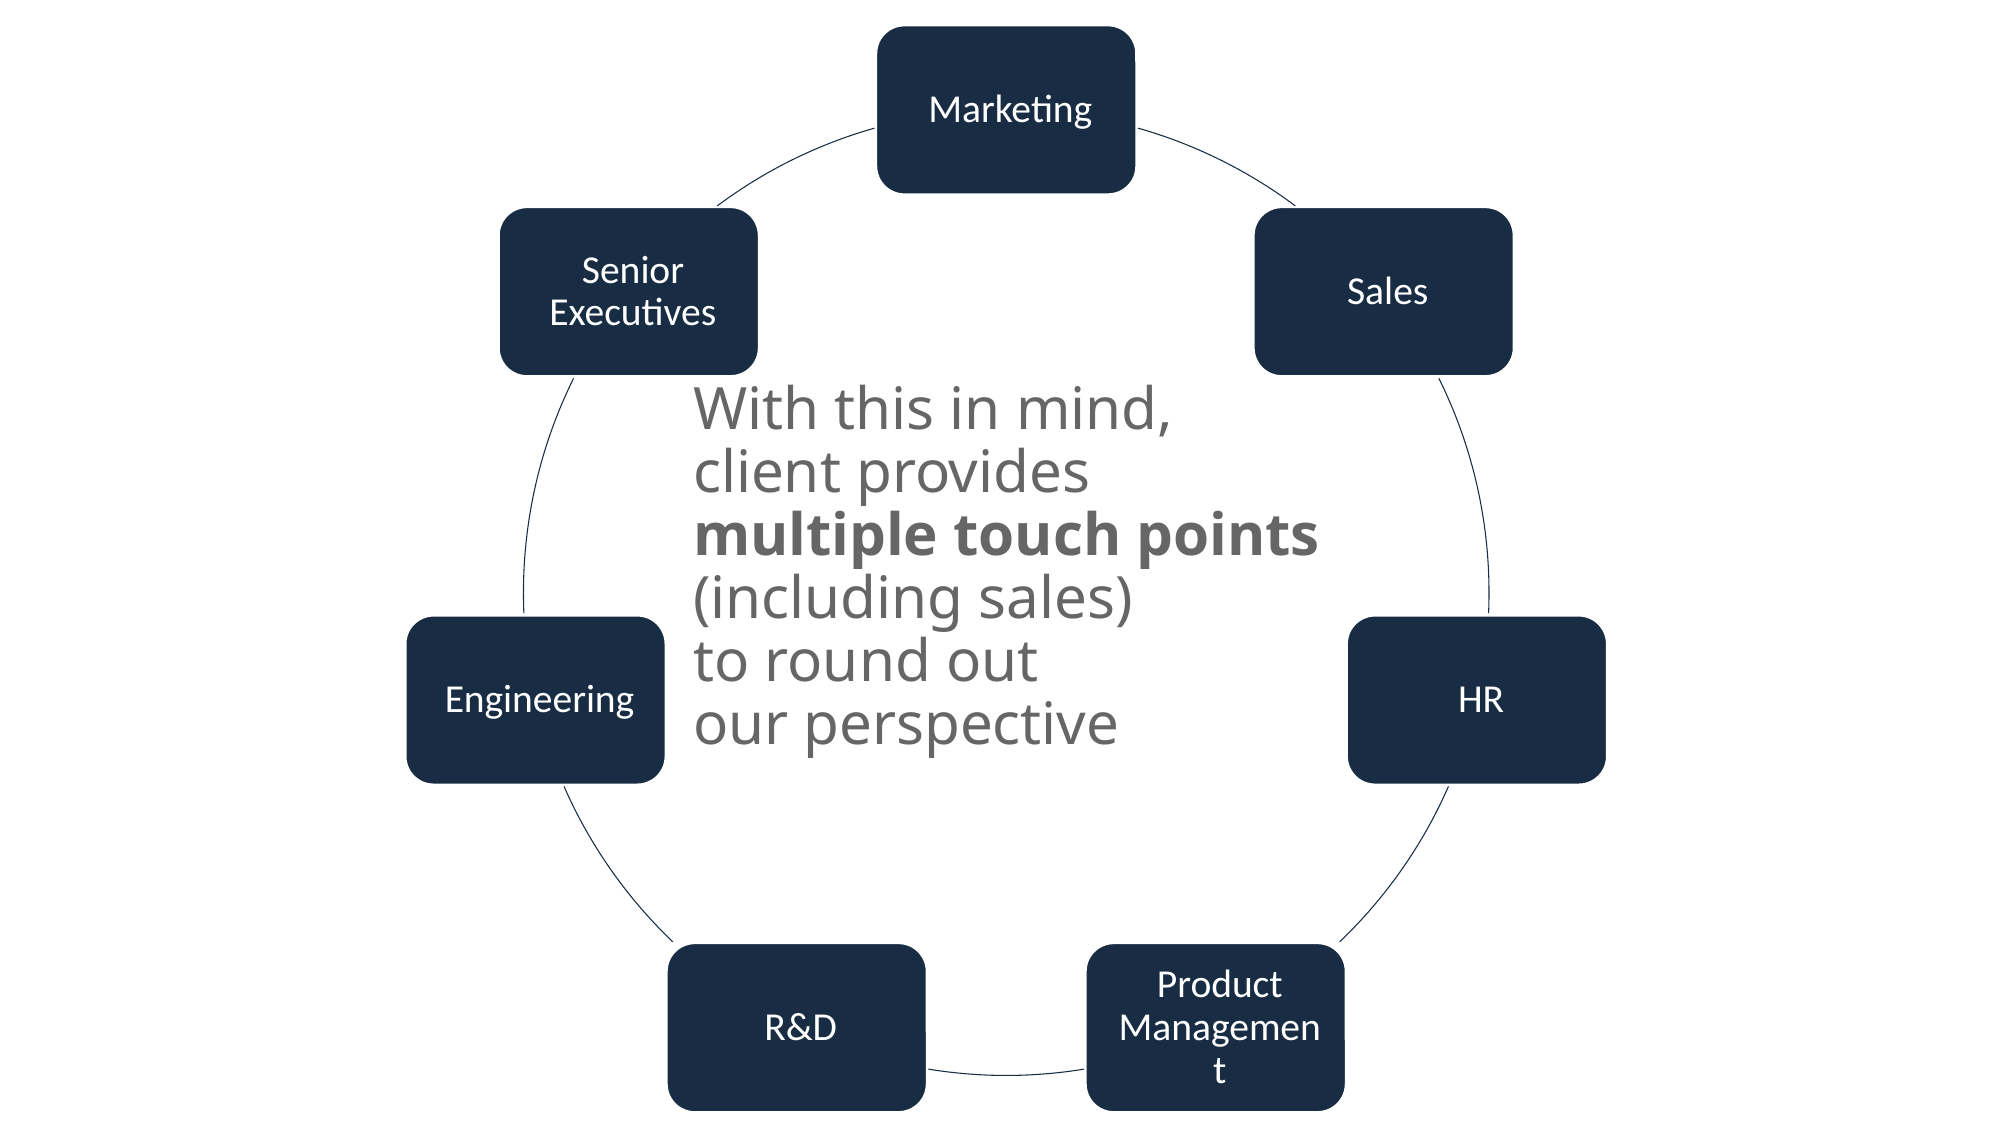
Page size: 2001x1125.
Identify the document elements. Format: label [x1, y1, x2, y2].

text_box [312, 24, 1700, 1113]
